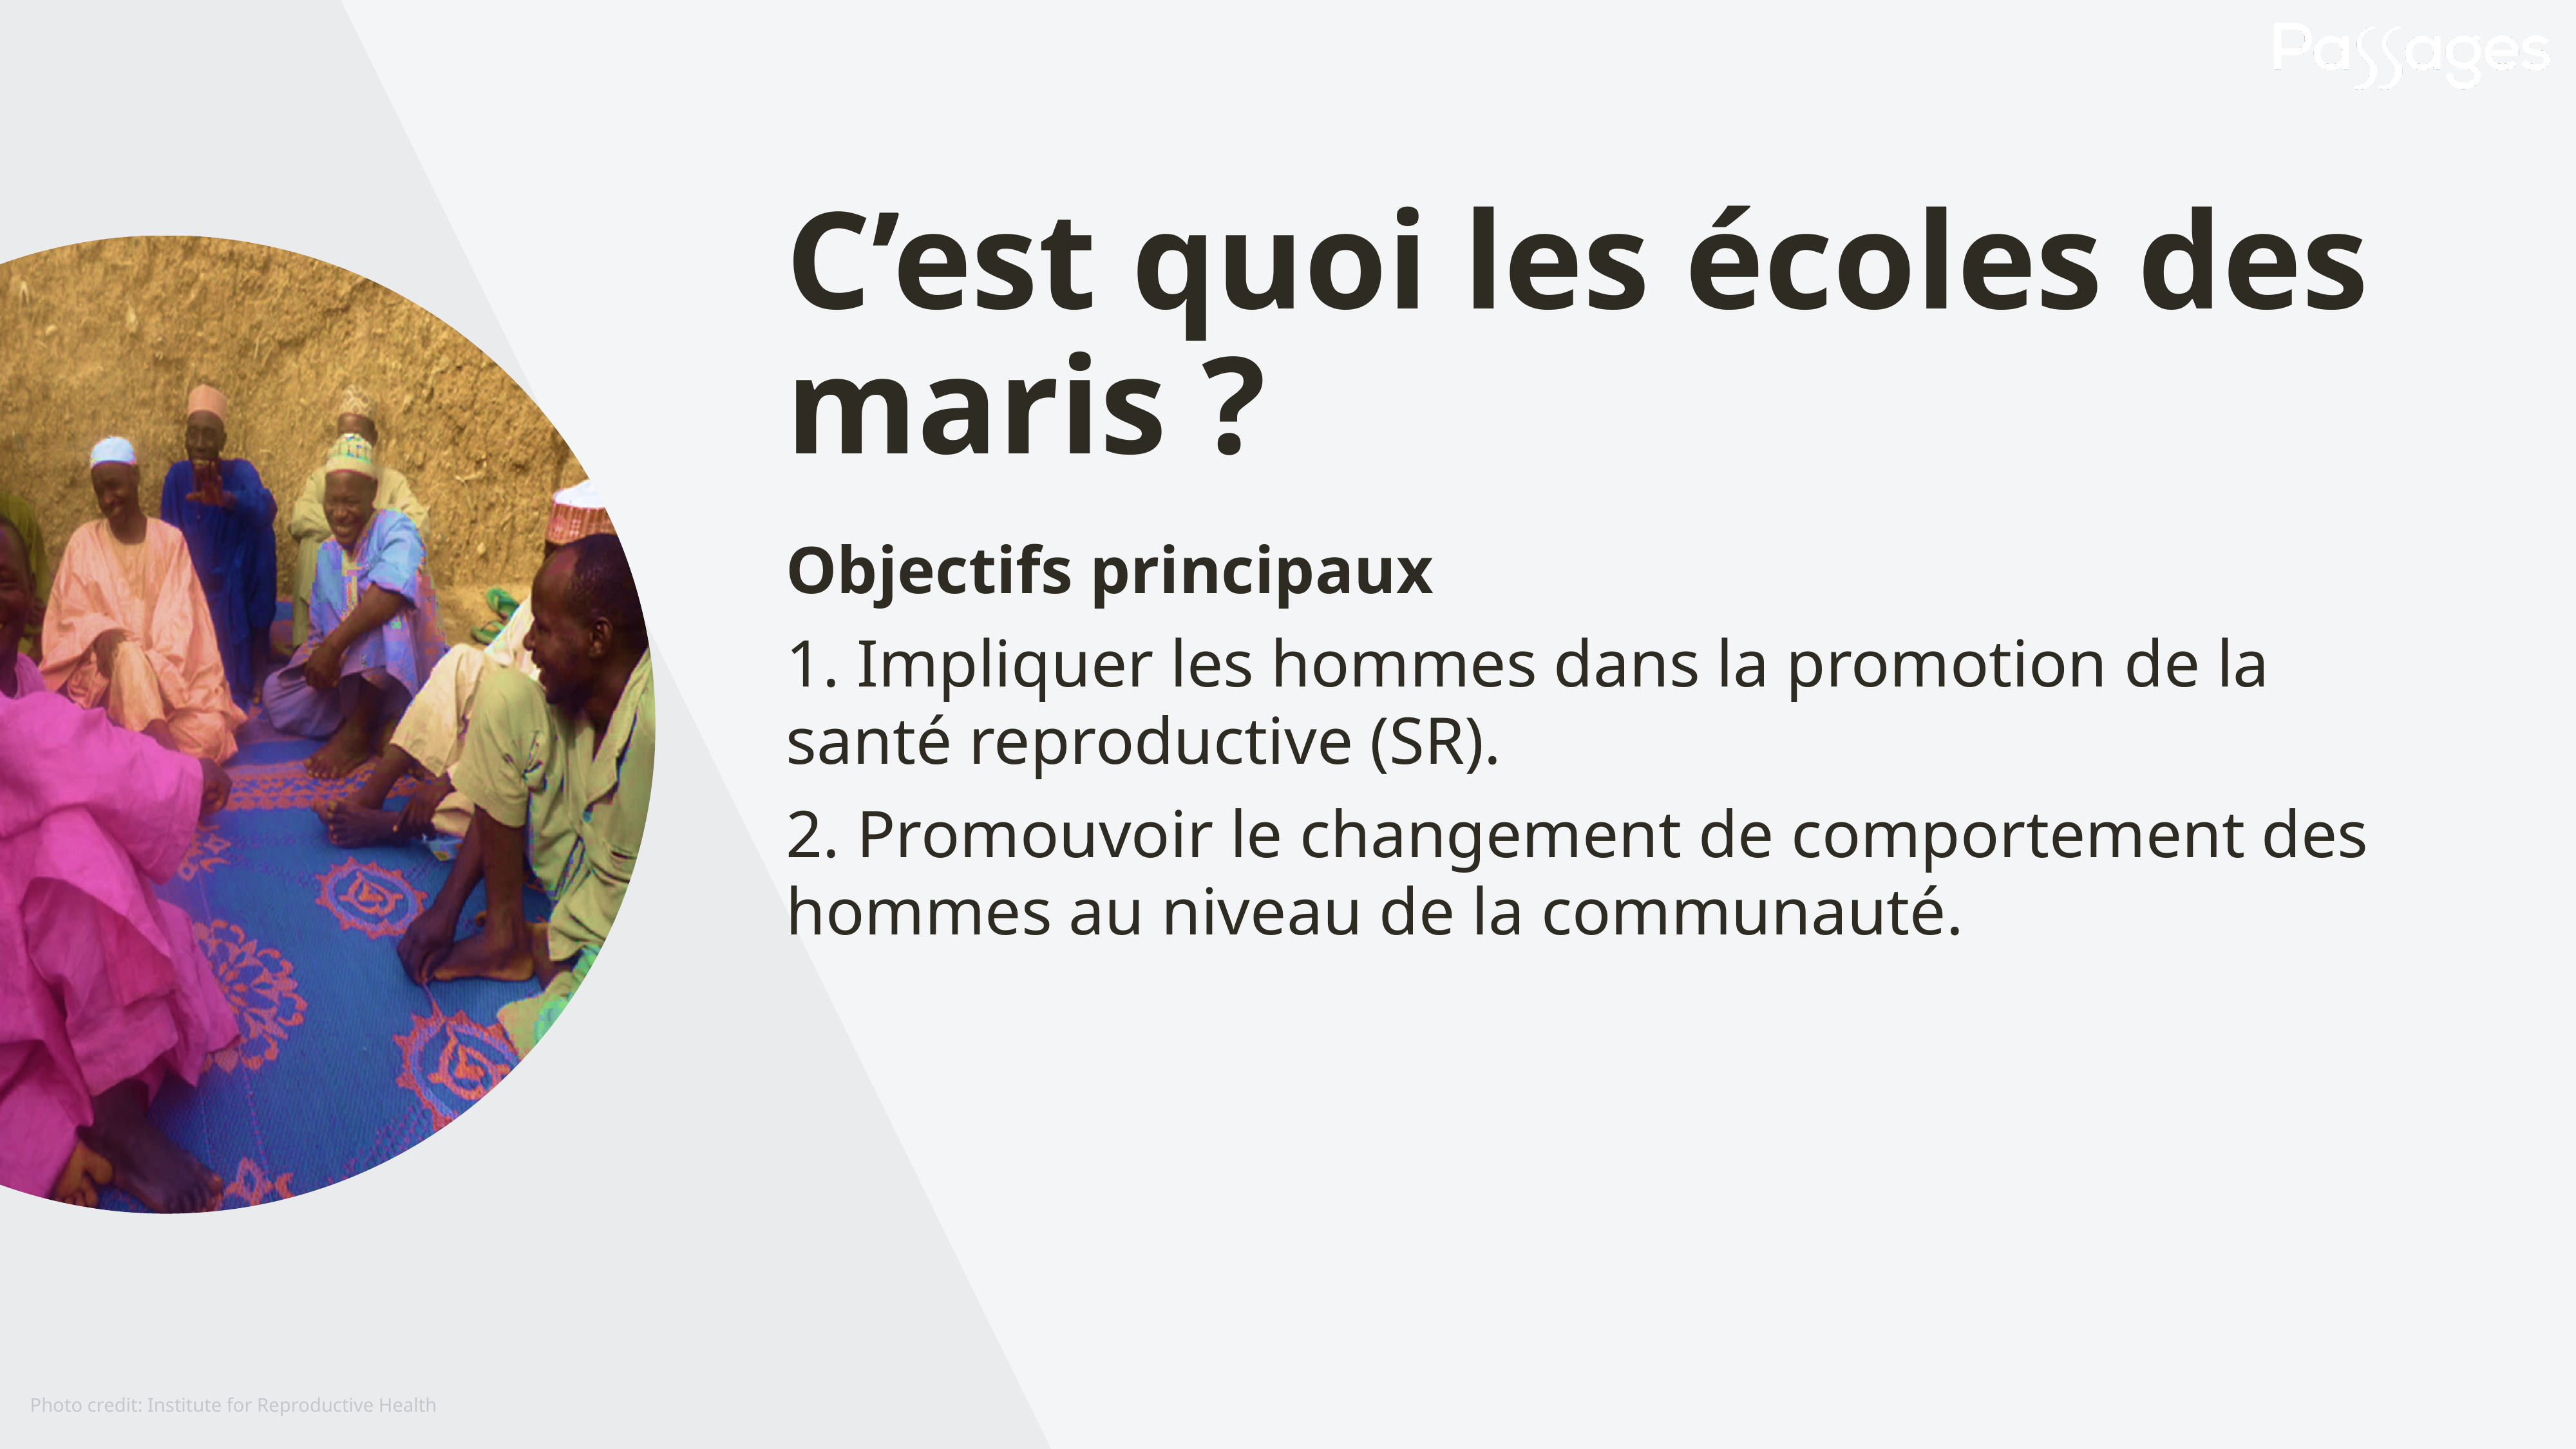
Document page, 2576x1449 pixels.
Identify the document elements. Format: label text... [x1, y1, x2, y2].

text_box C’est quoi les écoles des maris ? [776, 187, 2552, 418]
picture [2264, 0, 2559, 102]
list Objectifs principaux 1. Impliquer les hommes dans la promotion de la santé reproductive (SR). 2. Promouvoir le changement de comportement des hommes au niveau de la communauté. [776, 524, 2392, 1155]
text_box Photo credit: Institute for Reproductive Health [20, 1388, 677, 1421]
picture [0, 235, 656, 1214]
